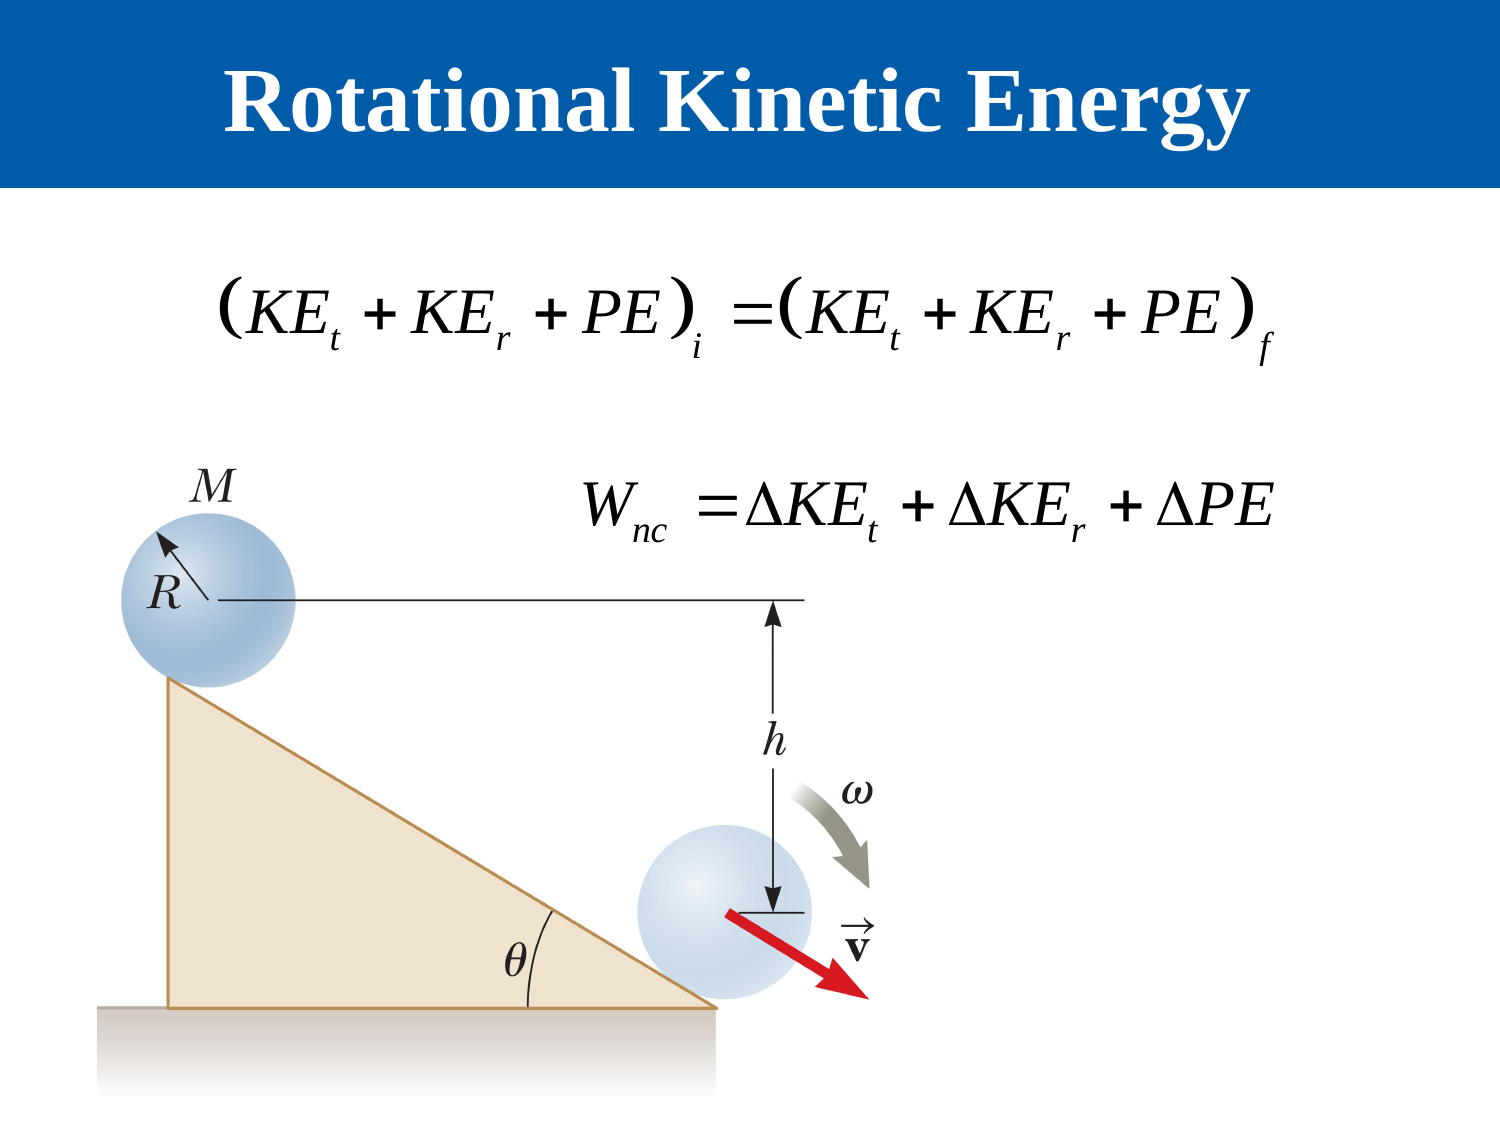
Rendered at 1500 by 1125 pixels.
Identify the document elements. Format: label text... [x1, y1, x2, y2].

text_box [207, 262, 1293, 386]
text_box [573, 460, 1293, 558]
picture [97, 459, 875, 1101]
picture [0, 0, 1500, 188]
title Rotational Kinetic Energy [75, 1, 1425, 188]
